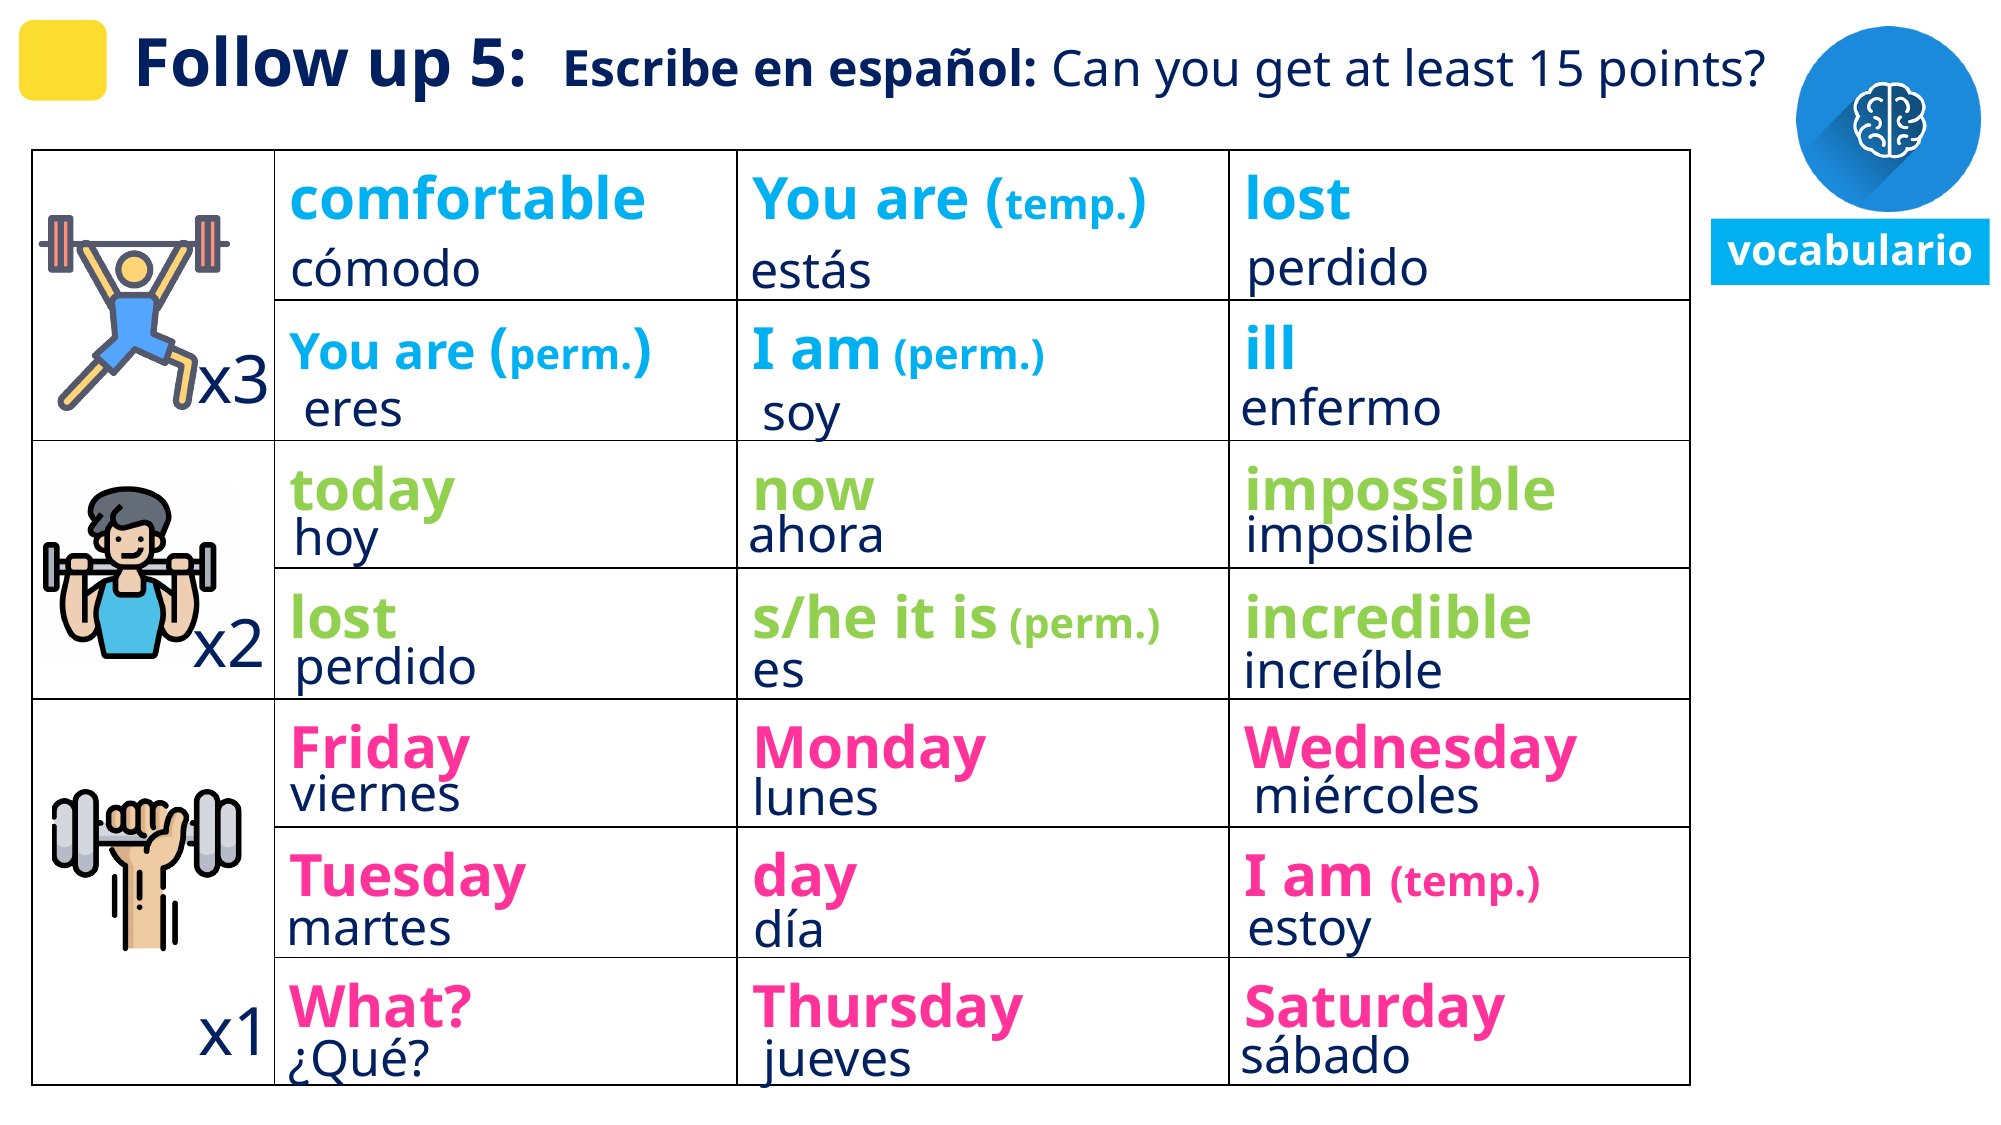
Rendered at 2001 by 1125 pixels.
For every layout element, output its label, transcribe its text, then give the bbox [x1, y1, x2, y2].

picture [51, 776, 243, 958]
table_cell Tuesday [275, 828, 736, 957]
table_header comfortable [275, 151, 736, 299]
table_cell s/he it is (perm.) [738, 569, 1228, 698]
text_box perdido [280, 627, 781, 703]
text_box Escribe en español: Can you get at least 15 points? [548, 29, 1782, 105]
text_box martes [271, 887, 626, 963]
text_box soy [747, 373, 1204, 449]
text_box día [738, 889, 1093, 965]
title Follow up 5: [118, 9, 580, 121]
text_box vocabulario [1711, 218, 1990, 285]
text_box hoy [278, 498, 717, 573]
table_cell Thursday [738, 958, 1228, 1084]
table_header You are (temp.) [738, 151, 1228, 299]
text_box perdido [1231, 228, 1659, 303]
text_box estás [735, 231, 1090, 307]
table_cell Friday [275, 700, 736, 826]
table_header [33, 151, 274, 440]
table_cell incredible [1230, 569, 1689, 698]
table_cell Wednesday [1230, 700, 1689, 758]
text_box viernes [276, 753, 766, 829]
table_cell What? [275, 958, 736, 1084]
text_box x1 [183, 981, 287, 1076]
table_cell [33, 441, 274, 698]
text_box ¿Qué? [274, 1018, 628, 1094]
text_box eres [288, 369, 642, 444]
table_cell Saturday [1230, 958, 1689, 1084]
text_box enfermo [1225, 367, 1824, 443]
table_cell day [738, 834, 1228, 957]
table_cell now [738, 441, 1228, 567]
text_box miércoles [1238, 756, 1796, 832]
table_cell ill [1230, 301, 1689, 367]
table_cell You are (perm.) [275, 301, 736, 440]
table_cell [33, 700, 274, 1084]
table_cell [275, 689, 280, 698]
text_box ahora [733, 495, 1088, 570]
table_cell today [275, 441, 736, 567]
text_box [20, 21, 106, 100]
text_box sábado [1225, 1016, 1580, 1092]
text_box x3 [182, 329, 286, 425]
text_box lunes [737, 758, 1295, 834]
text_box x2 [177, 593, 281, 689]
table_header lost [1230, 151, 1689, 299]
table_cell impossible [1230, 443, 1689, 567]
table_cell I am (perm.) [738, 301, 1228, 440]
table_cell Monday [738, 700, 1228, 758]
text_box estoy [1232, 888, 1754, 964]
text_box cómodo [275, 228, 702, 304]
text_box imposible [1230, 494, 1584, 570]
text_box jueves [735, 1018, 1090, 1094]
table_cell lost [275, 569, 736, 627]
picture [1796, 26, 1981, 212]
text_box increíble [1228, 631, 1583, 706]
text_box es [738, 630, 1092, 706]
picture [36, 215, 232, 411]
table_cell I am (temp.) [1230, 832, 1689, 957]
picture [41, 485, 237, 663]
